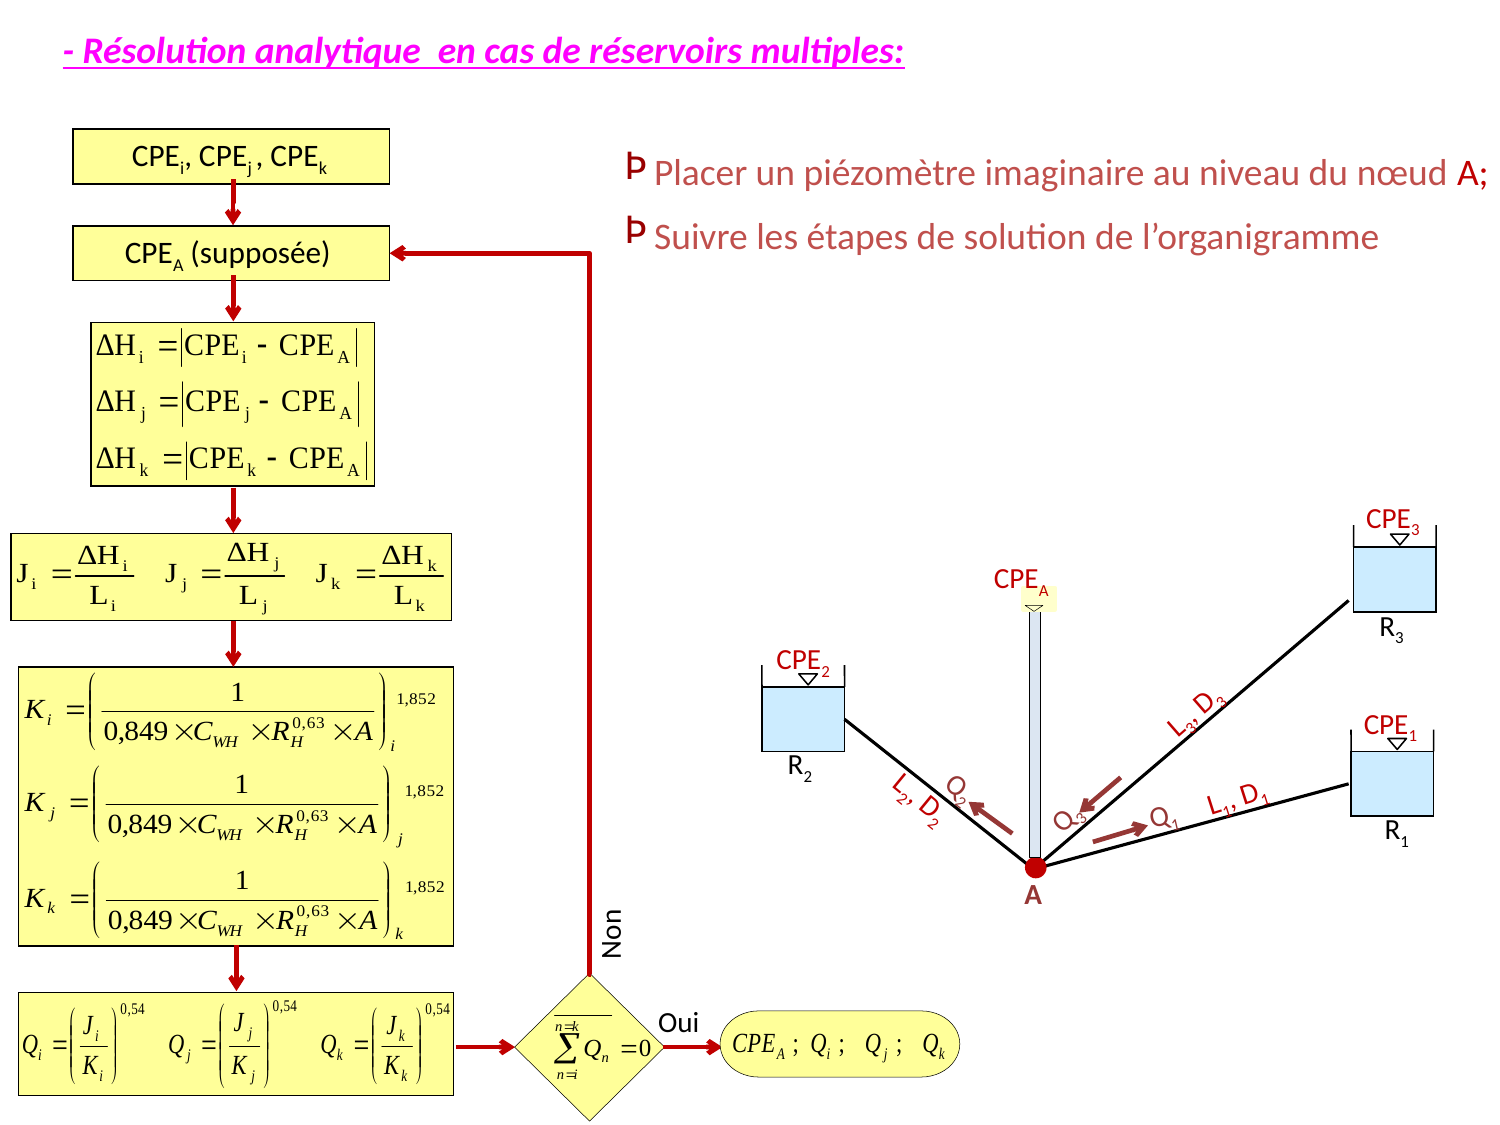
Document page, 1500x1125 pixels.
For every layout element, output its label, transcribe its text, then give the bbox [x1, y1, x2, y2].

text_box - Résolution analytique en cas de réservoirs multiples: [47, 19, 921, 79]
text_box CPEA [979, 552, 1110, 607]
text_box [1353, 524, 1437, 613]
text_box CPE3 [1351, 491, 1482, 547]
text_box R3 [1364, 620, 1430, 655]
text_box CPE1 [1353, 697, 1480, 753]
text_box [1023, 603, 1029, 610]
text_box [1038, 783, 1349, 870]
text_box Placer un piézomètre imaginaire au niveau du nœud A; Suivre les étapes de solution de l’organigramme [965, 140, 1500, 310]
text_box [973, 795, 1007, 840]
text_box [1353, 729, 1434, 817]
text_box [1091, 828, 1149, 840]
text_box R1 [1369, 823, 1435, 858]
text_box A [1009, 878, 1075, 918]
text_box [844, 718, 1034, 870]
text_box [761, 664, 845, 752]
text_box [1083, 772, 1117, 818]
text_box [1033, 600, 1349, 783]
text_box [11, 128, 961, 1122]
